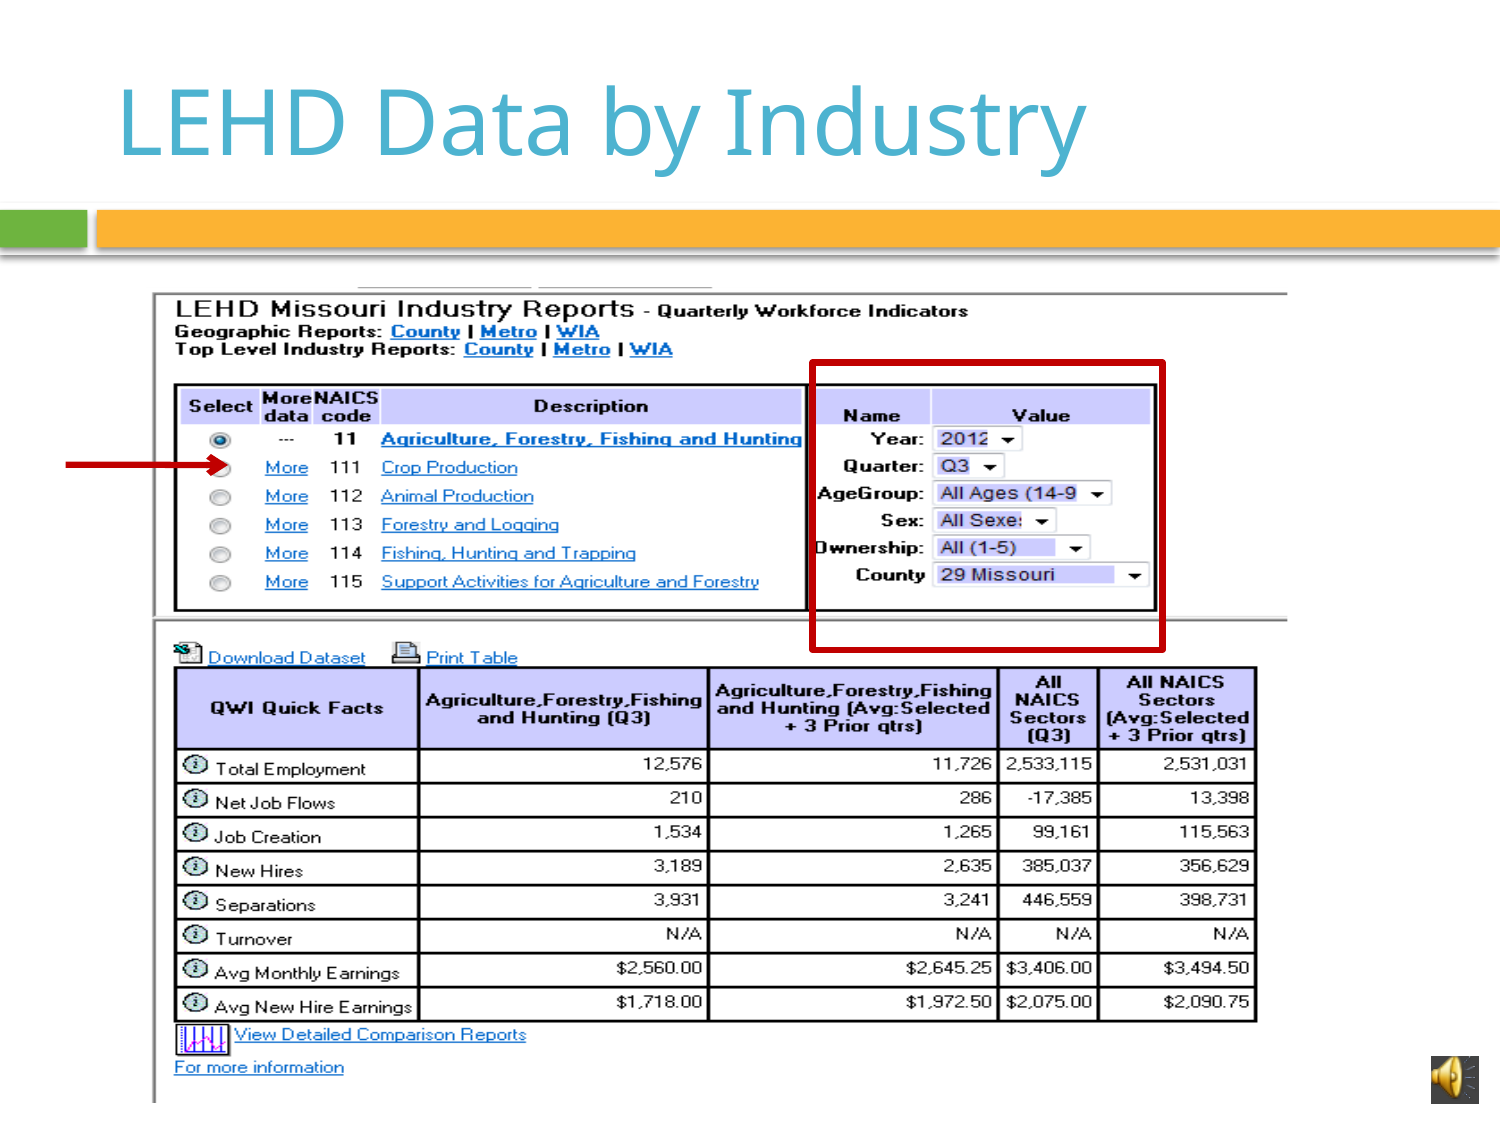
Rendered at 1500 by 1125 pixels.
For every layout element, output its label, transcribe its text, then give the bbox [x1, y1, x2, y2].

picture [146, 287, 1288, 1103]
title LEHD Data by Industry [100, 37, 1439, 201]
picture [1429, 1054, 1481, 1106]
